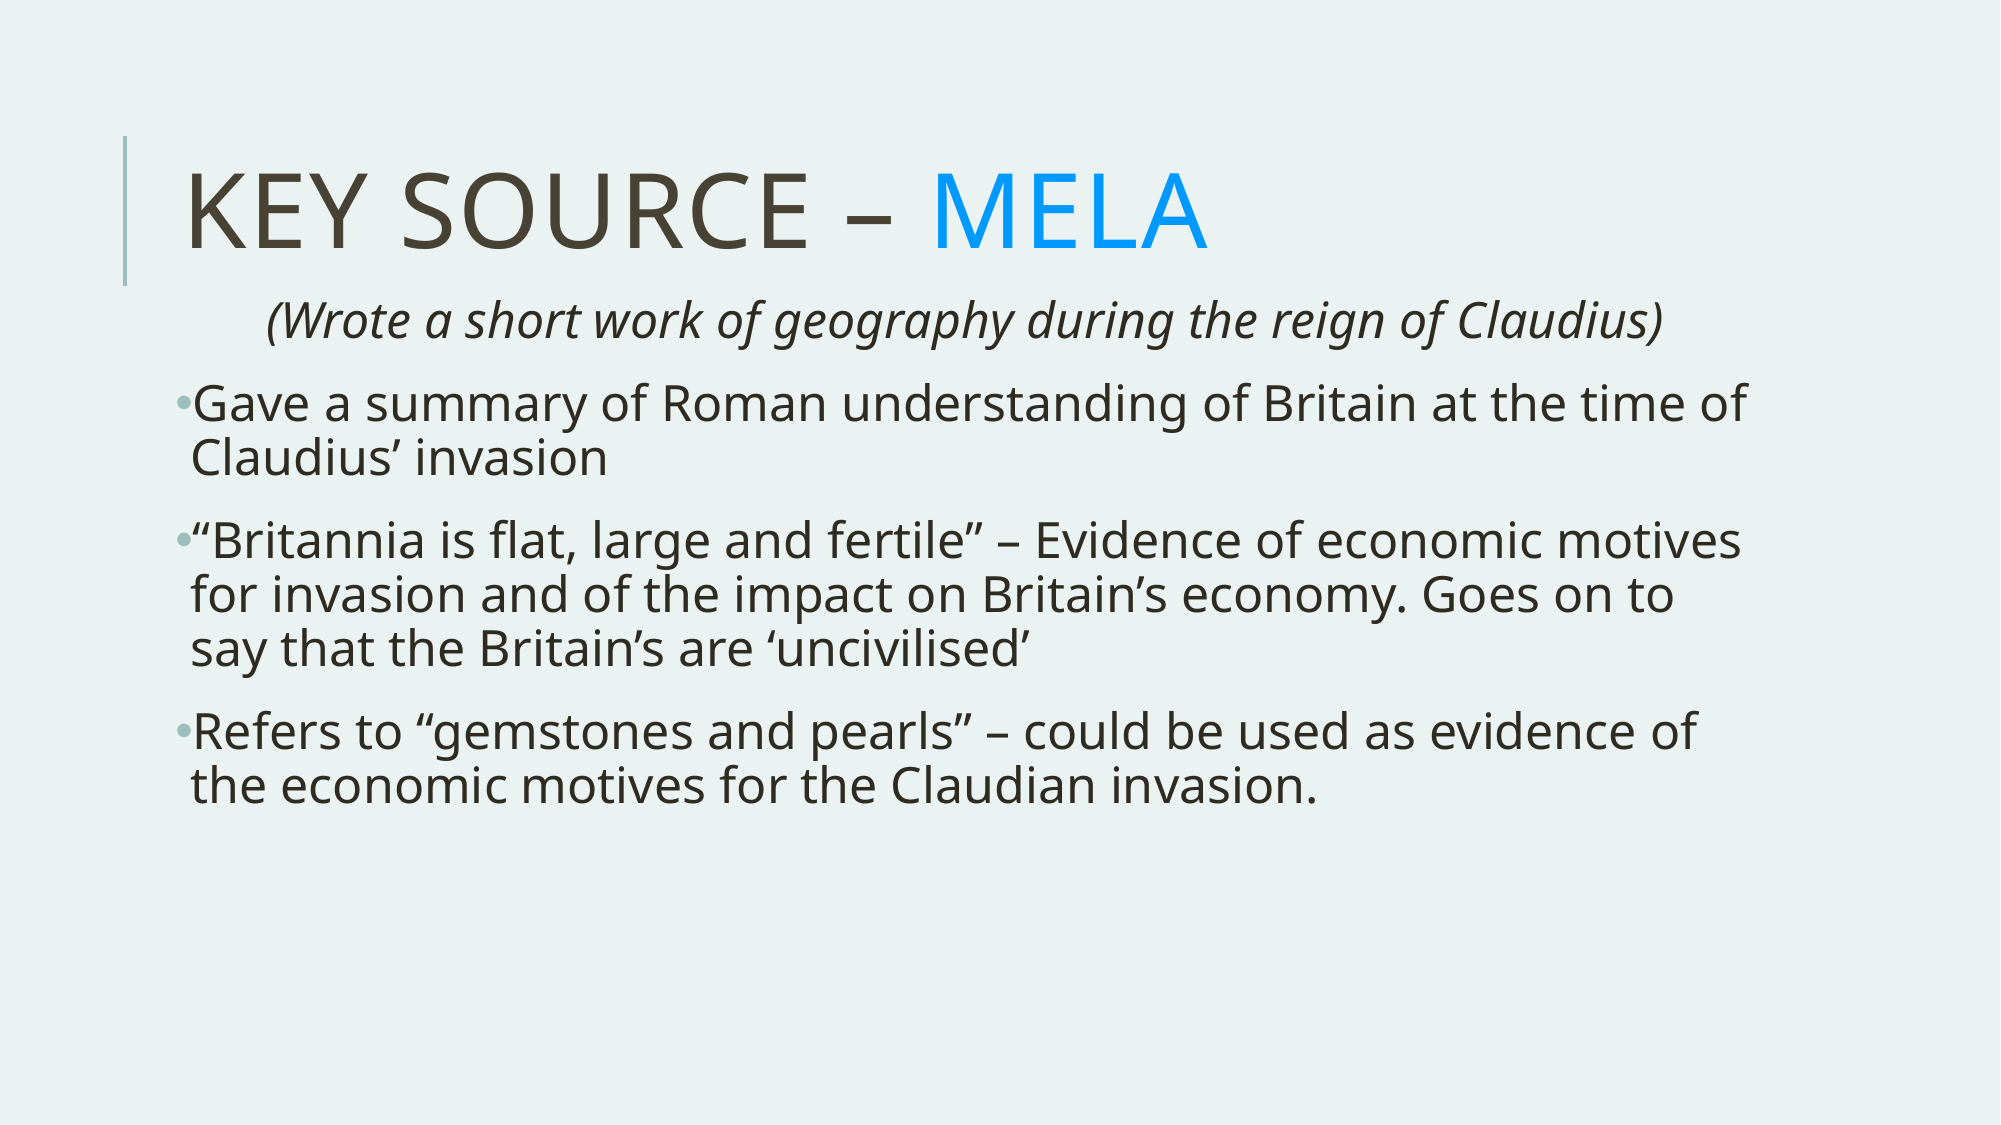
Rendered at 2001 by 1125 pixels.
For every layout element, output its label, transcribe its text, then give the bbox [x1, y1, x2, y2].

title Key Source – Mela [168, 96, 1763, 287]
list (Wrote a short work of geography during the reign of Claudius) Gave a summary of Roman understanding of Britain at the time of Claudius’ invasion “Britannia is flat, large and fertile” – Evidence of economic motives for invasion and of the impact on Britain’s economy. Goes on to say that the Britain’s are ‘uncivilised’ Refers to “gemstones and pearls” – could be used as evidence of the economic motives for the Claudian invasion. [168, 287, 1763, 948]
